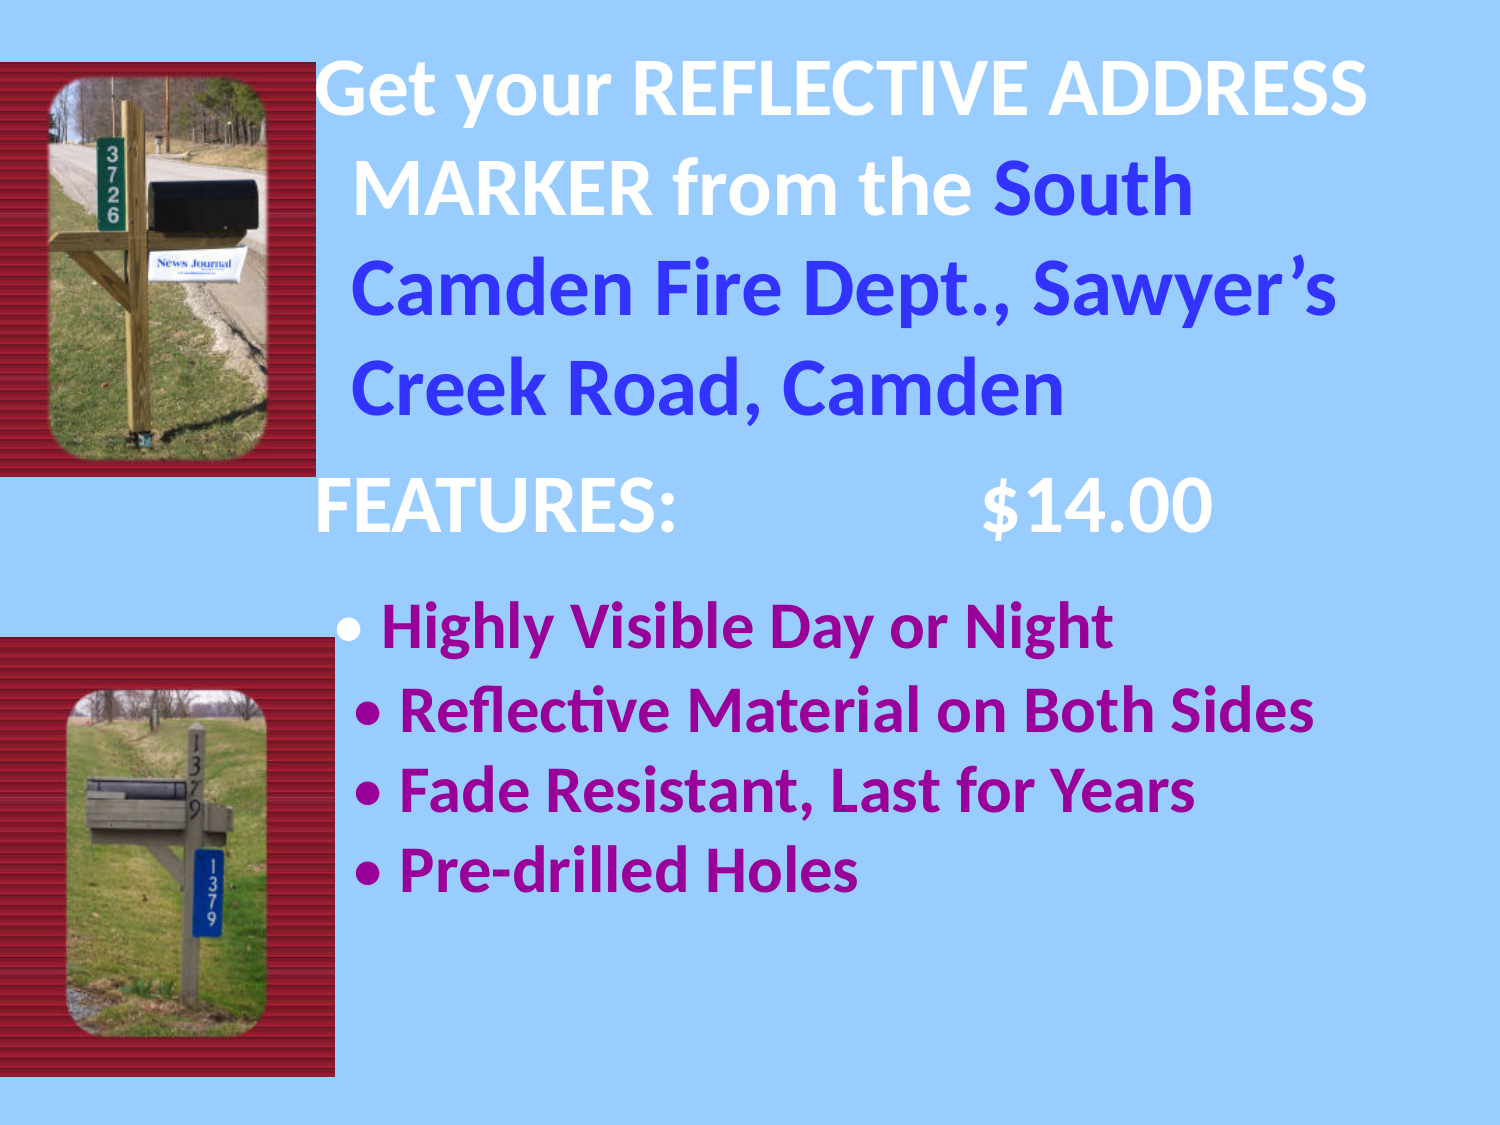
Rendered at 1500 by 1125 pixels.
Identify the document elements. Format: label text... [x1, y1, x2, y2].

picture [0, 62, 316, 477]
picture [0, 637, 335, 1077]
list Get your REFLECTIVE ADDRESS MARKER from the South Camden Fire Dept., Sawyer’s Creek Road, Camden FEATURES: $14.00 • Highly Visible Day or Night • Reflective Material on Both Sides • Fade Resistant, Last for Years • Pre-drilled Holes [0, 24, 1500, 1125]
